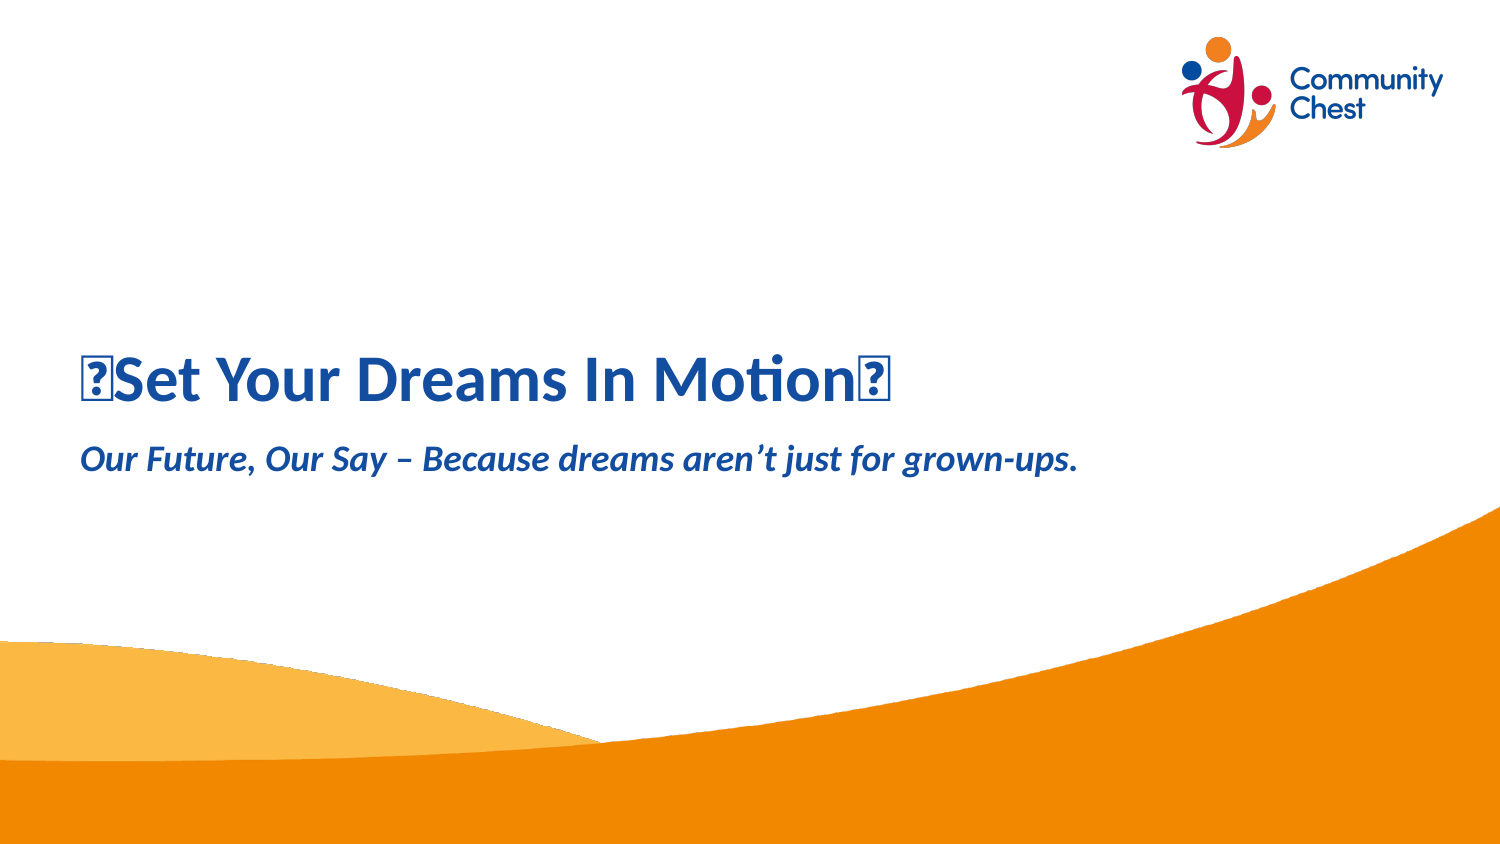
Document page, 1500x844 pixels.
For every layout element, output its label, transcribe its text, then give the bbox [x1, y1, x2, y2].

subtitle Our Future, Our Say – Because dreams aren’t just for grown-ups. [68, 433, 1441, 637]
picture [0, 0, 1500, 844]
title 🌠Set Your Dreams In Motion🌠 [68, 128, 1194, 422]
